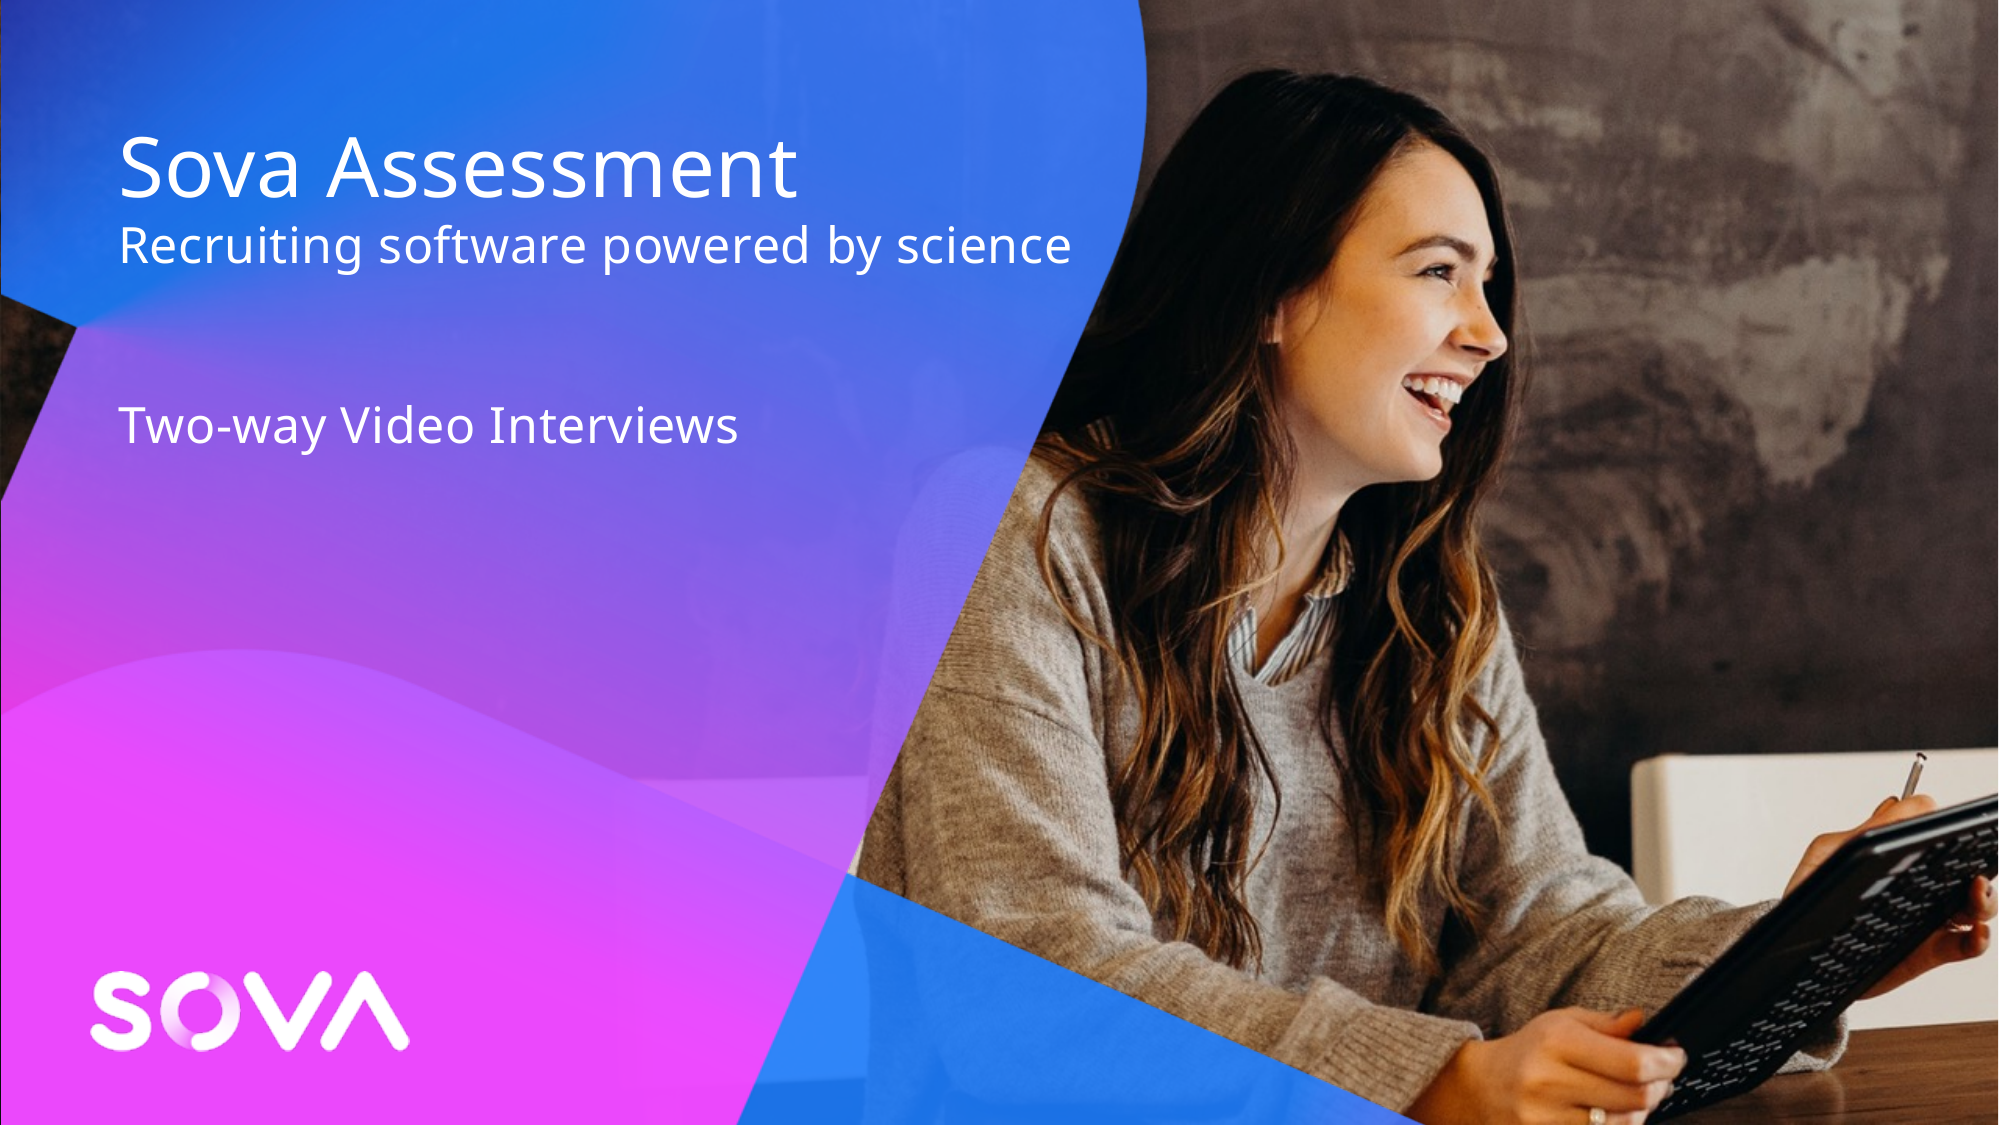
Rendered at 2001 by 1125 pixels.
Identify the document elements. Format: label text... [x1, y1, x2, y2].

list Sova Assessment Recruiting software powered by science Two-way Video Interviews [0, 113, 1129, 315]
picture [0, 0, 1999, 1125]
